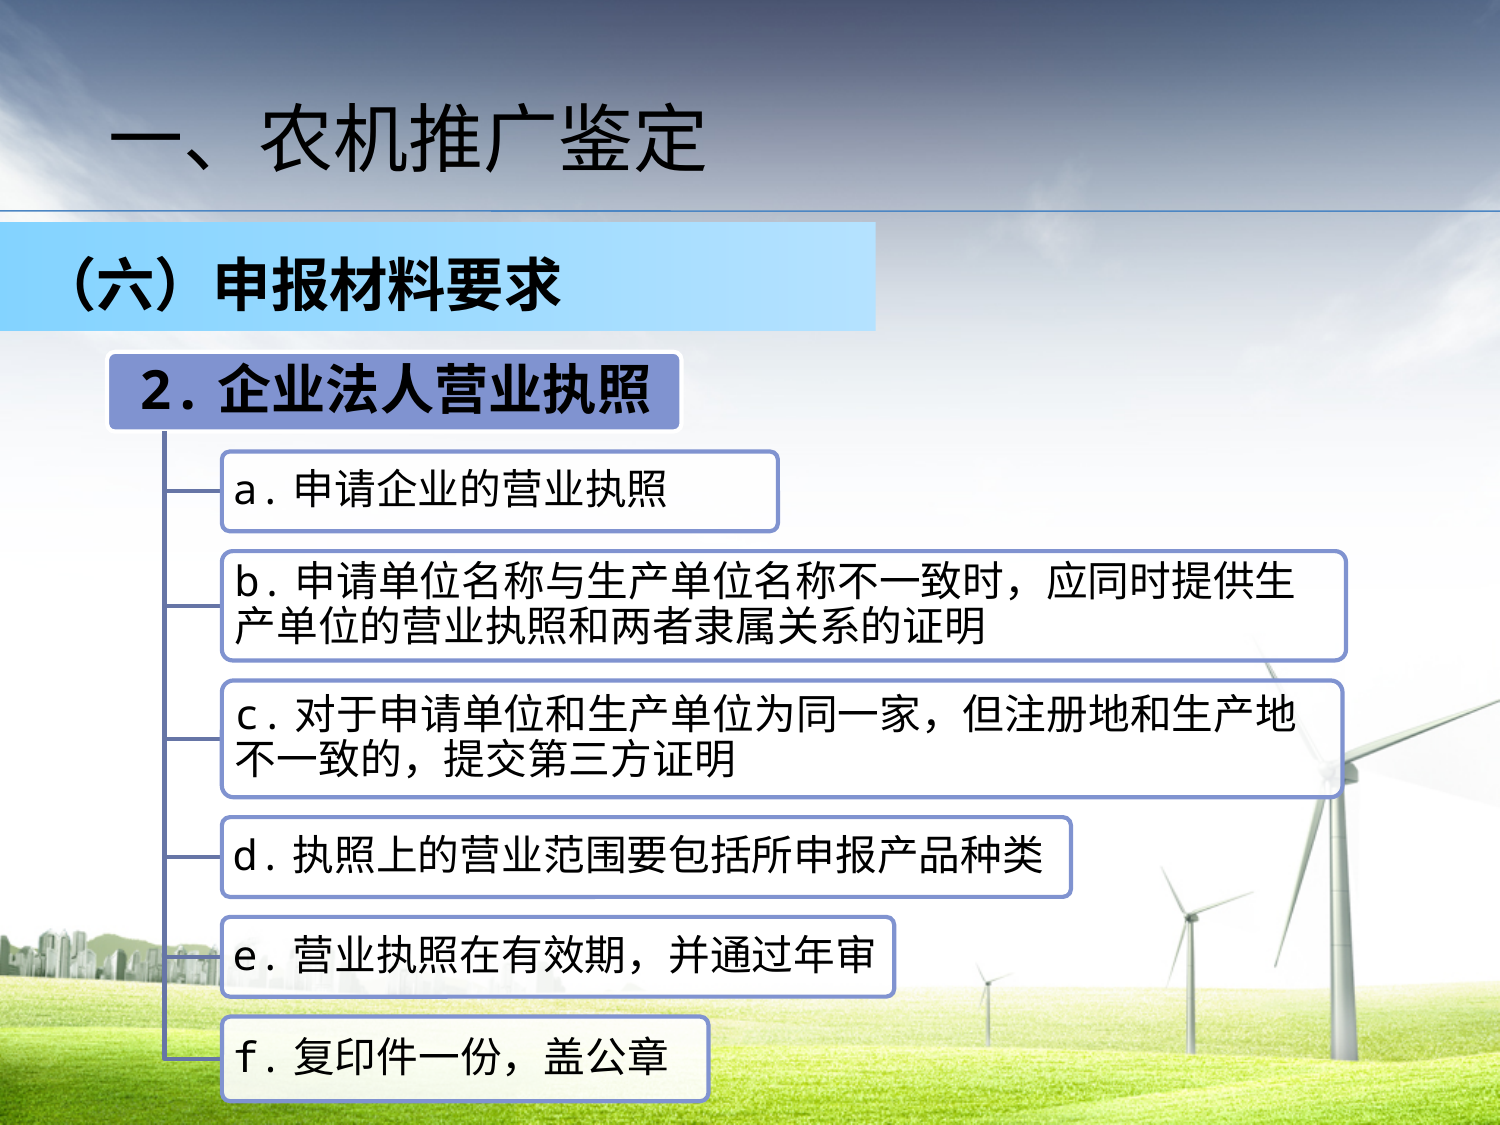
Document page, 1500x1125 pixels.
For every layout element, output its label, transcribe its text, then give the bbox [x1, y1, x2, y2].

text_box （六）申报材料要求 [23, 240, 821, 326]
text_box 一、农机推广鉴定 [0, 70, 1339, 203]
picture [0, 0, 1500, 210]
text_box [34, 351, 1419, 1102]
text_box [0, 222, 876, 331]
picture [0, 212, 1500, 1125]
